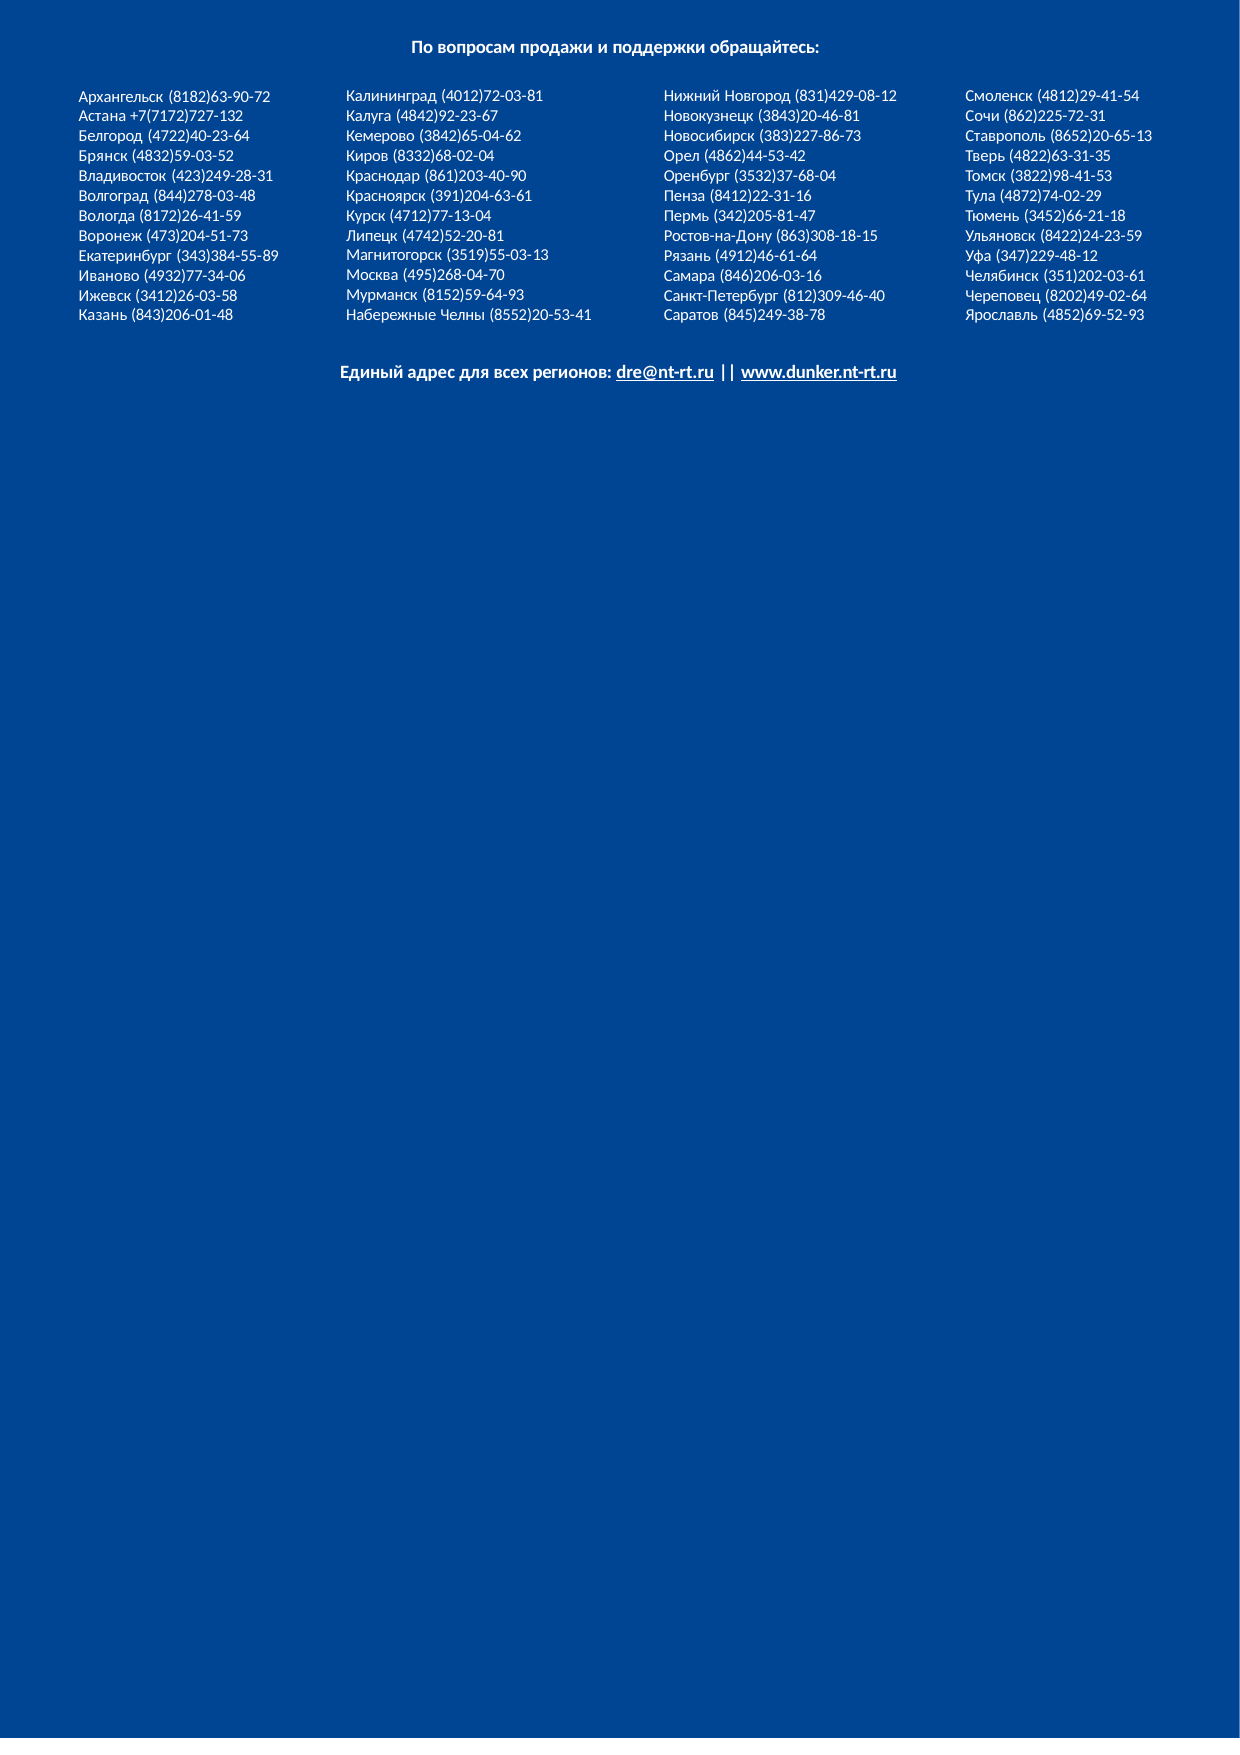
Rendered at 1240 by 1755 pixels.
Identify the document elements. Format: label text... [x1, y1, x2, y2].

table_cell Москва (495)268-04-70 [315, 268, 630, 288]
table_cell Ростов-на-Дону (863)308-18-15 [630, 228, 934, 248]
table_cell Томск (3822)98-41-53 [934, 168, 1161, 188]
table_cell Красноярск (391)204-63-61 [315, 188, 630, 208]
table_cell Саратов (845)249-38-78 [630, 308, 934, 326]
table_cell Ульяновск (8422)24-23-59 [934, 228, 1161, 248]
table_cell Владивосток (423)249-28-31 [73, 168, 315, 188]
table_cell Уфа (347)229-48-12 [934, 248, 1161, 268]
table_cell Белгород (4722)40-23-64 [73, 128, 315, 148]
table_cell Калуга (4842)92-23-67 [315, 108, 630, 128]
table_cell Курск (4712)77-13-04 [315, 208, 630, 228]
table_cell Ставрополь (8652)20-65-13 [934, 128, 1161, 148]
table_cell Череповец (8202)49-02-64 [934, 288, 1161, 308]
table_cell Вологда (8172)26-41-59 [73, 208, 315, 228]
table_cell Ижевск (3412)26-03-58 [73, 288, 315, 308]
table_cell Рязань (4912)46-61-64 [630, 248, 934, 268]
table_cell Иваново (4932)77-34-06 [73, 268, 315, 288]
table_cell Киров (8332)68-02-04 [315, 148, 630, 168]
table_cell Волгоград (844)278-03-48 [73, 188, 315, 208]
table_cell Новокузнецк (3843)20-46-81 [630, 108, 934, 128]
table_header Смоленск (4812)29-41-54 [934, 90, 1161, 108]
text_box Единый адрес для всех регионов: dre@nt-rt.ru || www.dunker.nt-rt.ru [338, 357, 913, 382]
table_cell Пермь (342)205-81-47 [630, 208, 934, 228]
table_cell Магнитогорск (3519)55-03-13 [315, 248, 630, 268]
table_cell Орел (4862)44-53-42 [630, 148, 934, 168]
table_cell Краснодар (861)203-40-90 [315, 168, 630, 188]
table_header Нижний Новгород (831)429-08-12 [630, 90, 934, 108]
table_cell Самара (846)206-03-16 [630, 268, 934, 288]
table_header Калининград (4012)72-03-81 [315, 90, 630, 108]
table_cell Ярославль (4852)69-52-93 [934, 308, 1161, 326]
table_cell Казань (843)206-01-48 [73, 308, 315, 326]
table_cell Астана +7(7172)727-132 [73, 108, 315, 128]
table_cell Воронеж (473)204-51-73 [73, 228, 315, 248]
table_cell Липецк (4742)52-20-81 [315, 228, 630, 248]
table_cell Сочи (862)225-72-31 [934, 108, 1161, 128]
table_cell Пенза (8412)22-31-16 [630, 188, 934, 208]
table_cell Оренбург (3532)37-68-04 [630, 168, 934, 188]
table_cell Новосибирск (383)227-86-73 [630, 128, 934, 148]
table_cell Екатеринбург (343)384-55-89 [73, 248, 315, 268]
table_cell Тверь (4822)63-31-35 [934, 148, 1161, 168]
table_cell Мурманск (8152)59-64-93 [315, 288, 630, 308]
table_cell Набережные Челны (8552)20-53-41 [315, 308, 630, 326]
table_header Архангельск (8182)63-90-72 [73, 90, 315, 108]
table_cell Тюмень (3452)66-21-18 [934, 208, 1161, 228]
text_box По вопросам продажи и поддержки обращайтесь: [409, 33, 830, 58]
table_cell Кемерово (3842)65-04-62 [315, 128, 630, 148]
table_cell Челябинск (351)202-03-61 [934, 268, 1161, 288]
table_cell Санкт-Петербург (812)309-46-40 [630, 288, 934, 308]
table_cell Брянск (4832)59-03-52 [73, 148, 315, 168]
table_cell Тула (4872)74-02-29 [934, 188, 1161, 208]
